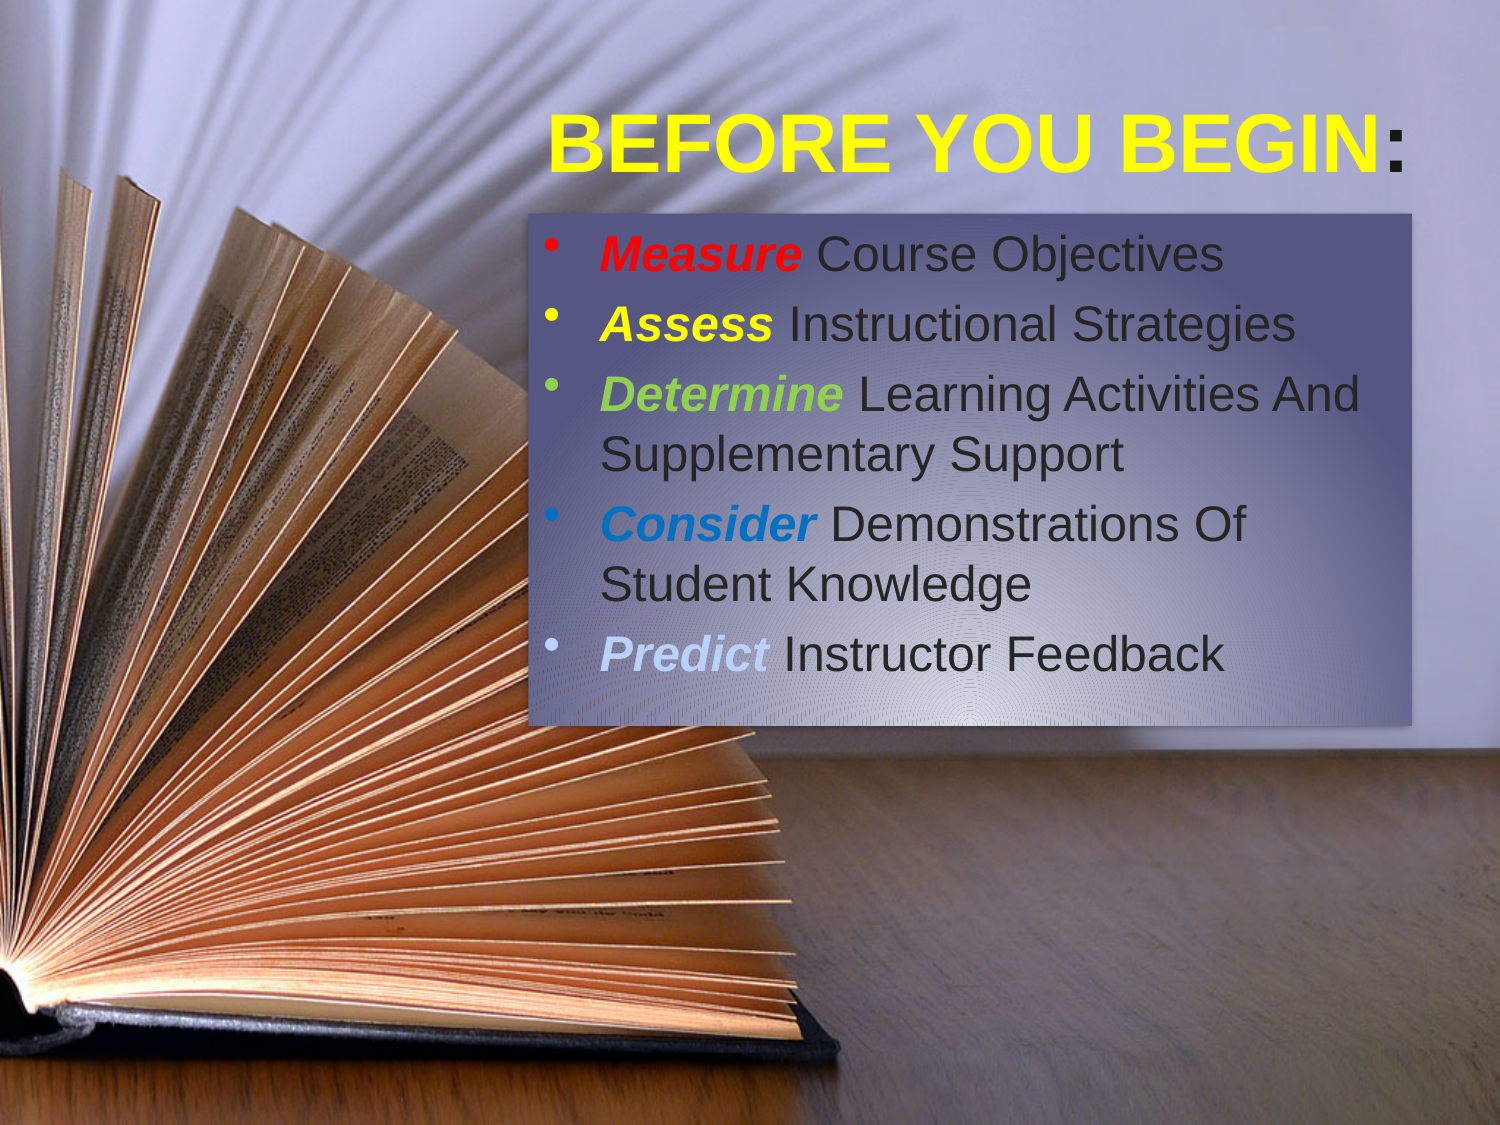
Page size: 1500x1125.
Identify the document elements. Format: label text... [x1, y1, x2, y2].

list Measure Course Objectives Assess Instructional Strategies Determine Learning Activities And Supplementary Support Consider Demonstrations Of Student Knowledge Predict Instructor Feedback [528, 213, 1412, 726]
title BEFORE YOU BEGIN: [75, 45, 1425, 233]
picture [0, 0, 1500, 1125]
